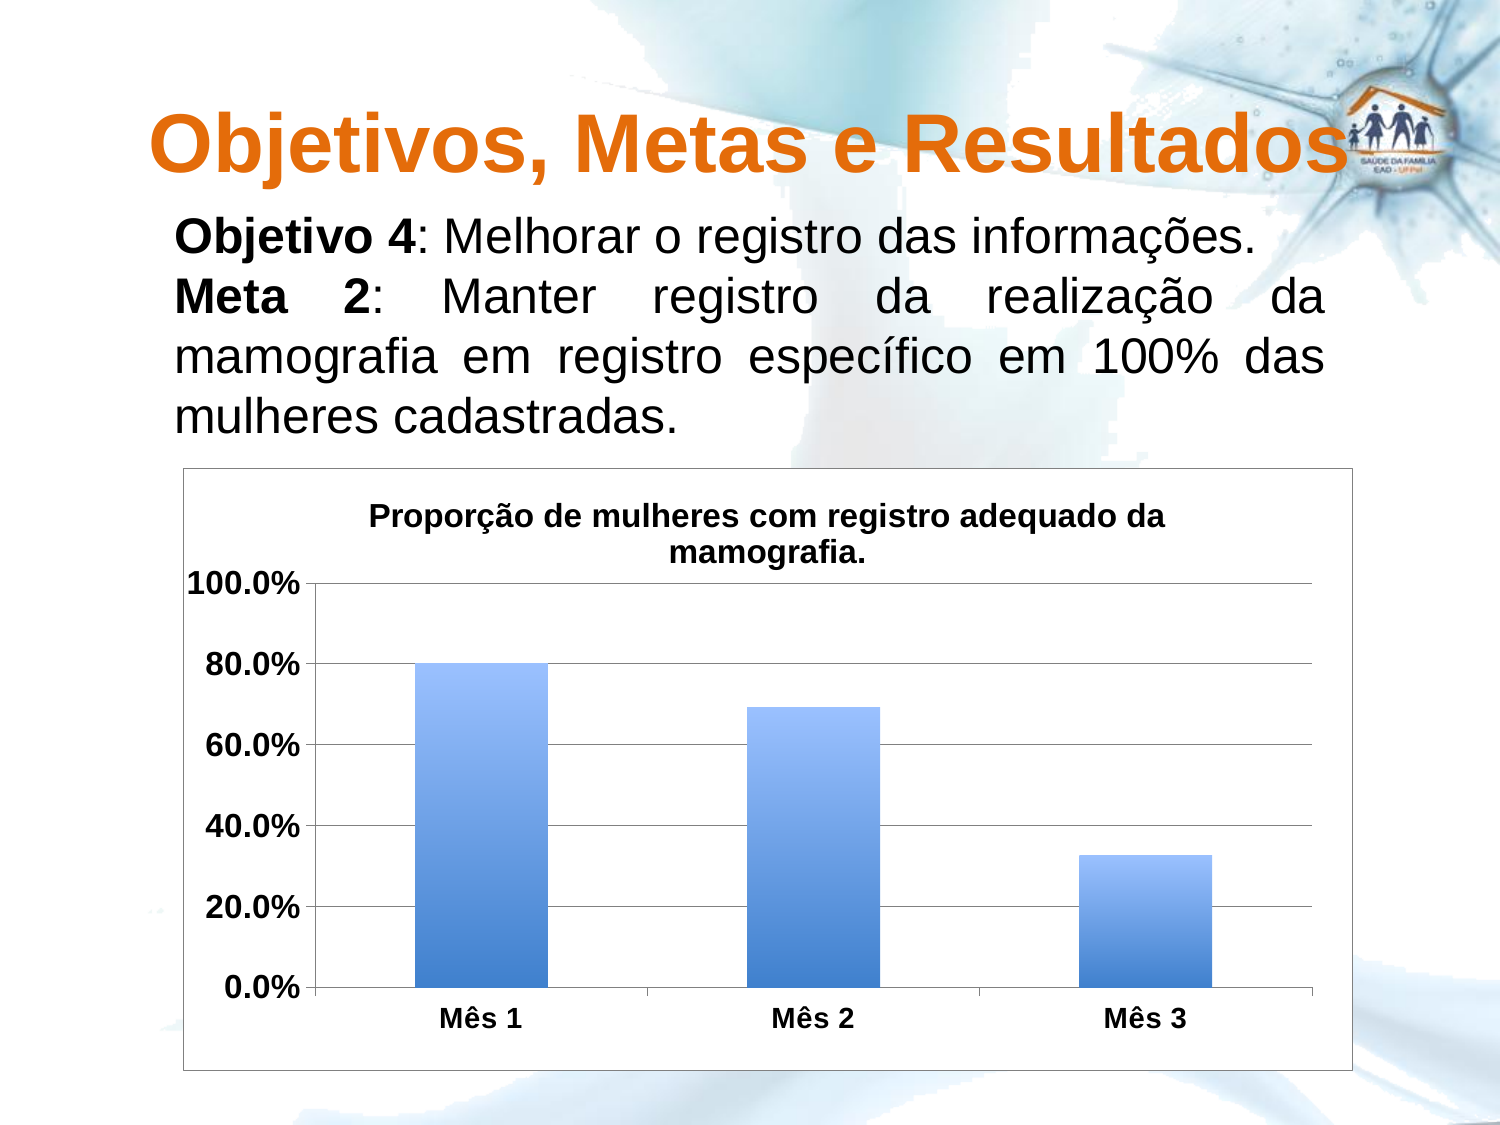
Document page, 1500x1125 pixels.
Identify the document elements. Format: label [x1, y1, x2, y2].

picture [0, 0, 1500, 1125]
chart [182, 467, 1353, 1071]
